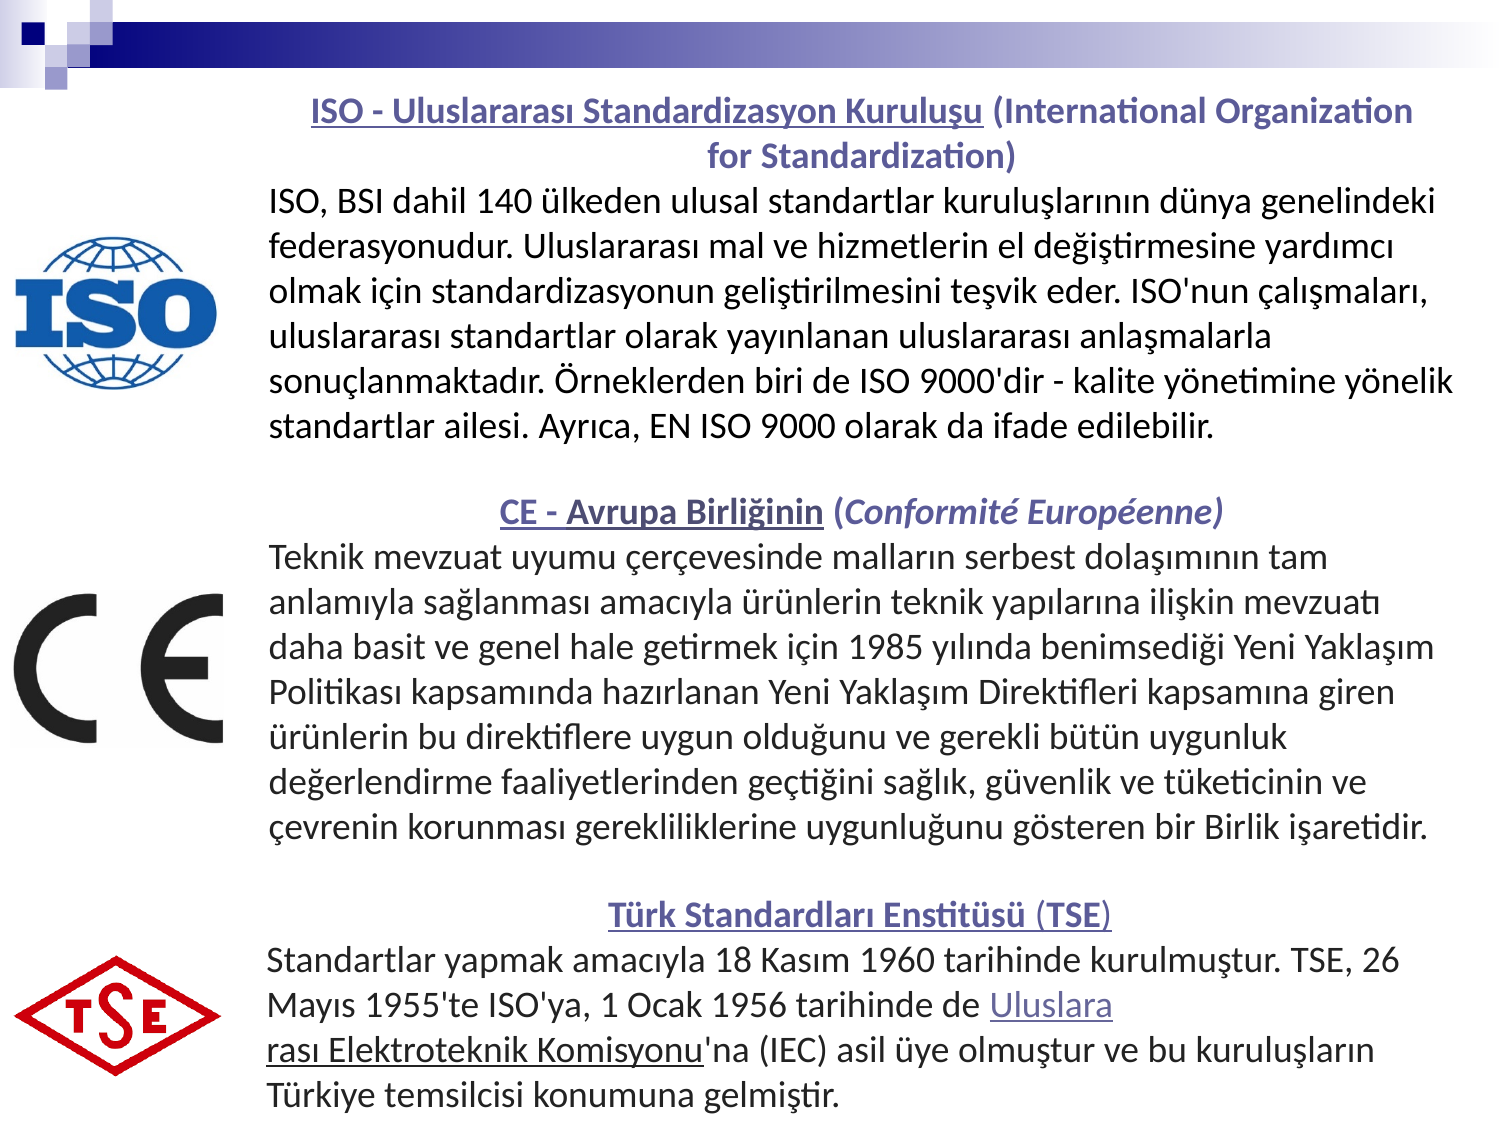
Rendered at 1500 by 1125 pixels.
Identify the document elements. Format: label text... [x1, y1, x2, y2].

text_box ISO - Uluslararası Standardizasyon Kuruluşu (International Organization for Standardization) ISO, BSI dahil 140 ülkeden ulusal standartlar kuruluşlarının dünya genelindeki federasyonudur. Uluslararası mal ve hizmetlerin el değiştirmesine yardımcı olmak için standardizasyonun geliştirilmesini teşvik eder. ISO'nun çalışmaları, uluslararası standartlar olarak yayınlanan uluslararası anlaşmalarla sonuçlanmaktadır. Örneklerden biri de ISO 9000'dir - kalite yönetimine yönelik standartlar ailesi. Ayrıca, EN ISO 9000 olarak da ifade edilebilir. [253, 78, 1471, 454]
picture [14, 235, 219, 390]
picture [10, 952, 224, 1080]
text_box CE - Avrupa Birliğinin (Conformité Européenne) Teknik mevzuat uyumu çerçevesinde malların serbest dolaşımının tam anlamıyla sağlanması amacıyla ürünlerin teknik yapılarına ilişkin mevzuatı daha basit ve genel hale getirmek için 1985 yılında benimsediği Yeni Yaklaşım Politikası kapsamında hazırlanan Yeni Yaklaşım Direktifleri kapsamına giren ürünlerin bu direktiflere uygun olduğunu ve gerekli bütün uygunluk değerlendirme faaliyetlerinden geçtiğini sağlık, güvenlik ve tüketicinin ve çevrenin korunması gerekliliklerine uygunluğunu gösteren bir Birlik işaretidir. [253, 479, 1471, 855]
text_box Türk Standardları Enstitüsü (TSE) Standartlar yapmak amacıyla 18 Kasım 1960 tarihinde kurulmuştur. TSE, 26 Mayıs 1955'te ISO'ya, 1 Ocak 1956 tarihinde de Uluslararası Elektroteknik Komisyonu'na (IEC) asil üye olmuştur ve bu kuruluşların Türkiye temsilcisi konumuna gelmiştir. [251, 882, 1469, 1123]
picture [10, 590, 224, 749]
